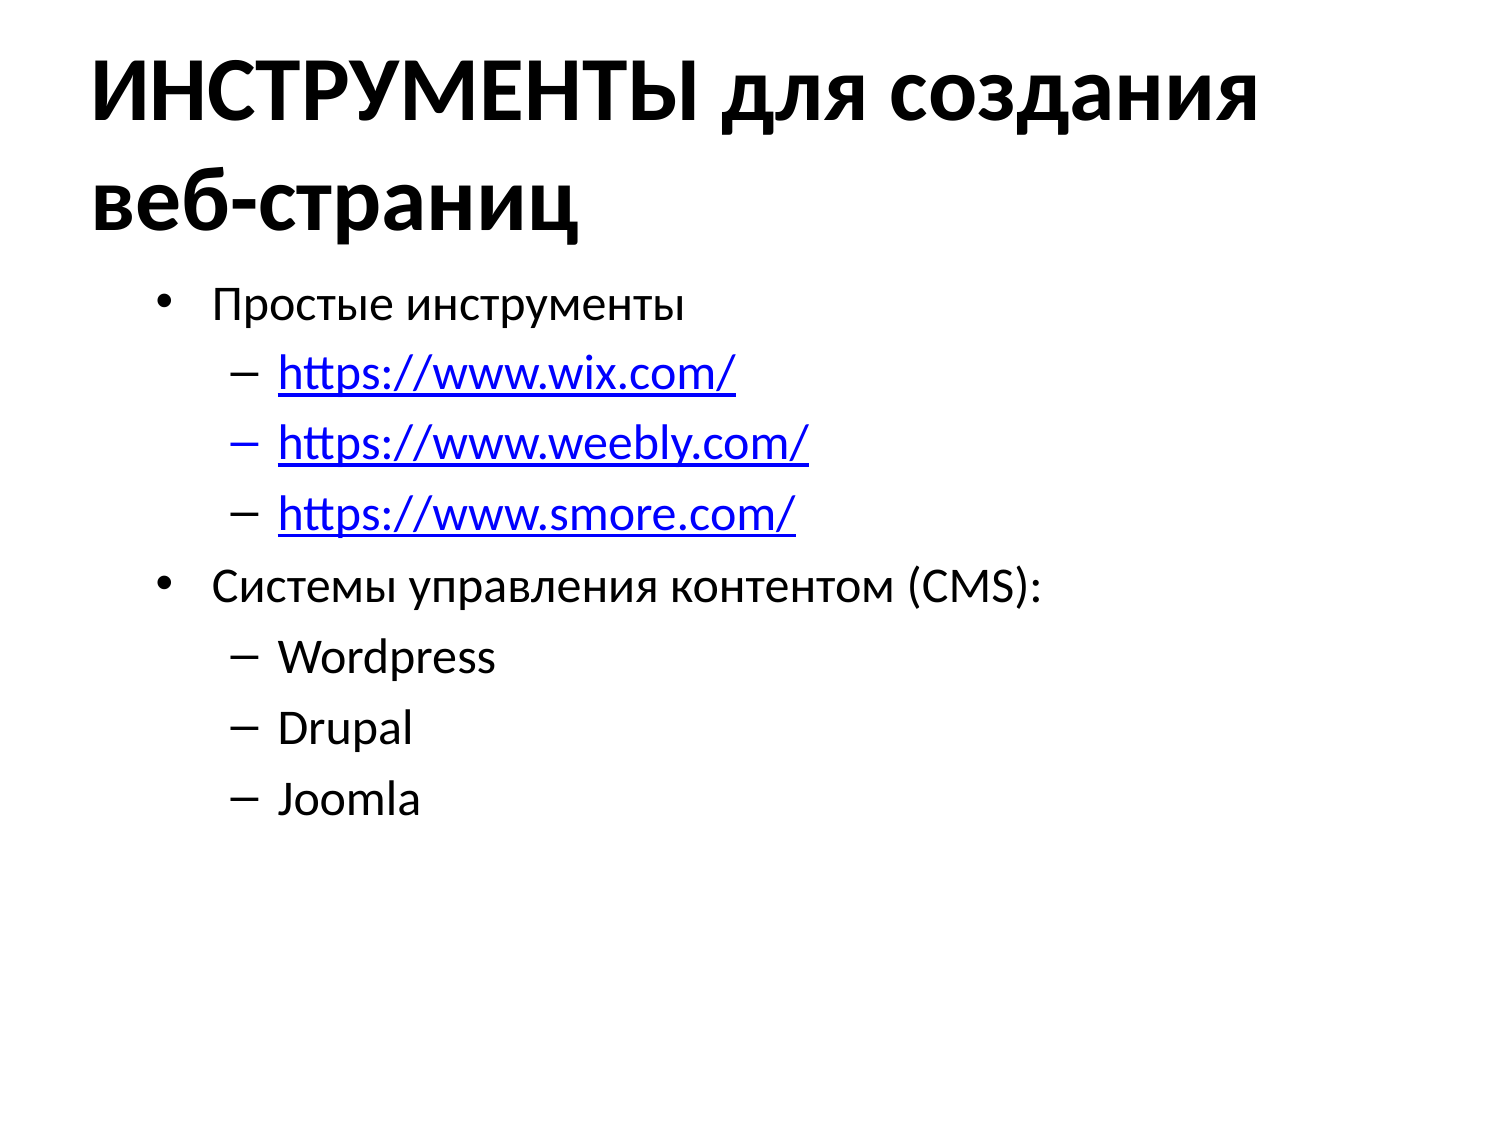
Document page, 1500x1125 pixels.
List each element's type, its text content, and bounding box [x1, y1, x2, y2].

title ИНСТРУМЕНТЫ для создания веб-страниц [75, 45, 1425, 233]
list Простые инструменты https://www.wix.com/ https://www.weebly.com/ https://www.smore.com/ Системы управления контентом (CMS): Wordpress Drupal Joomla [140, 262, 1425, 1005]
